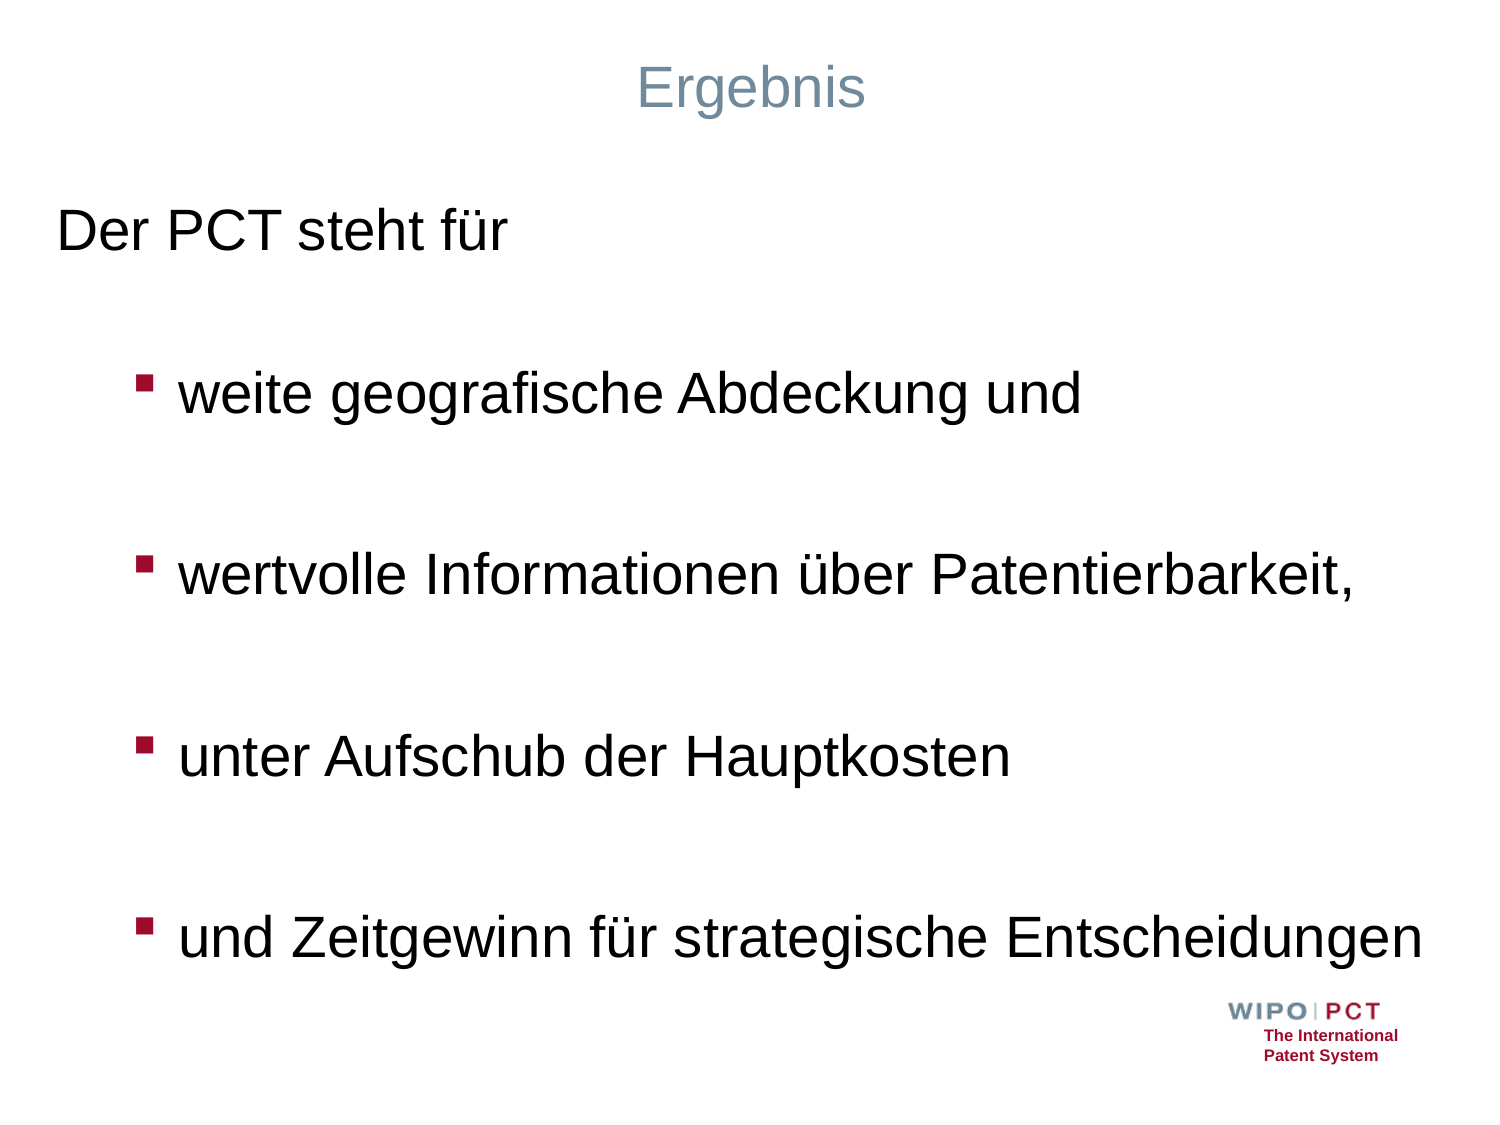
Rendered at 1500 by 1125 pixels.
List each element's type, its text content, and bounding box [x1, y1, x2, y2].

list Der PCT steht für weite geografische Abdeckung und wertvolle Informationen über Patentierbarkeit, unter Aufschub der Hauptkosten und Zeitgewinn für strategische Entscheidungen [41, 184, 1483, 1094]
title Ergebnis [76, 54, 1427, 114]
